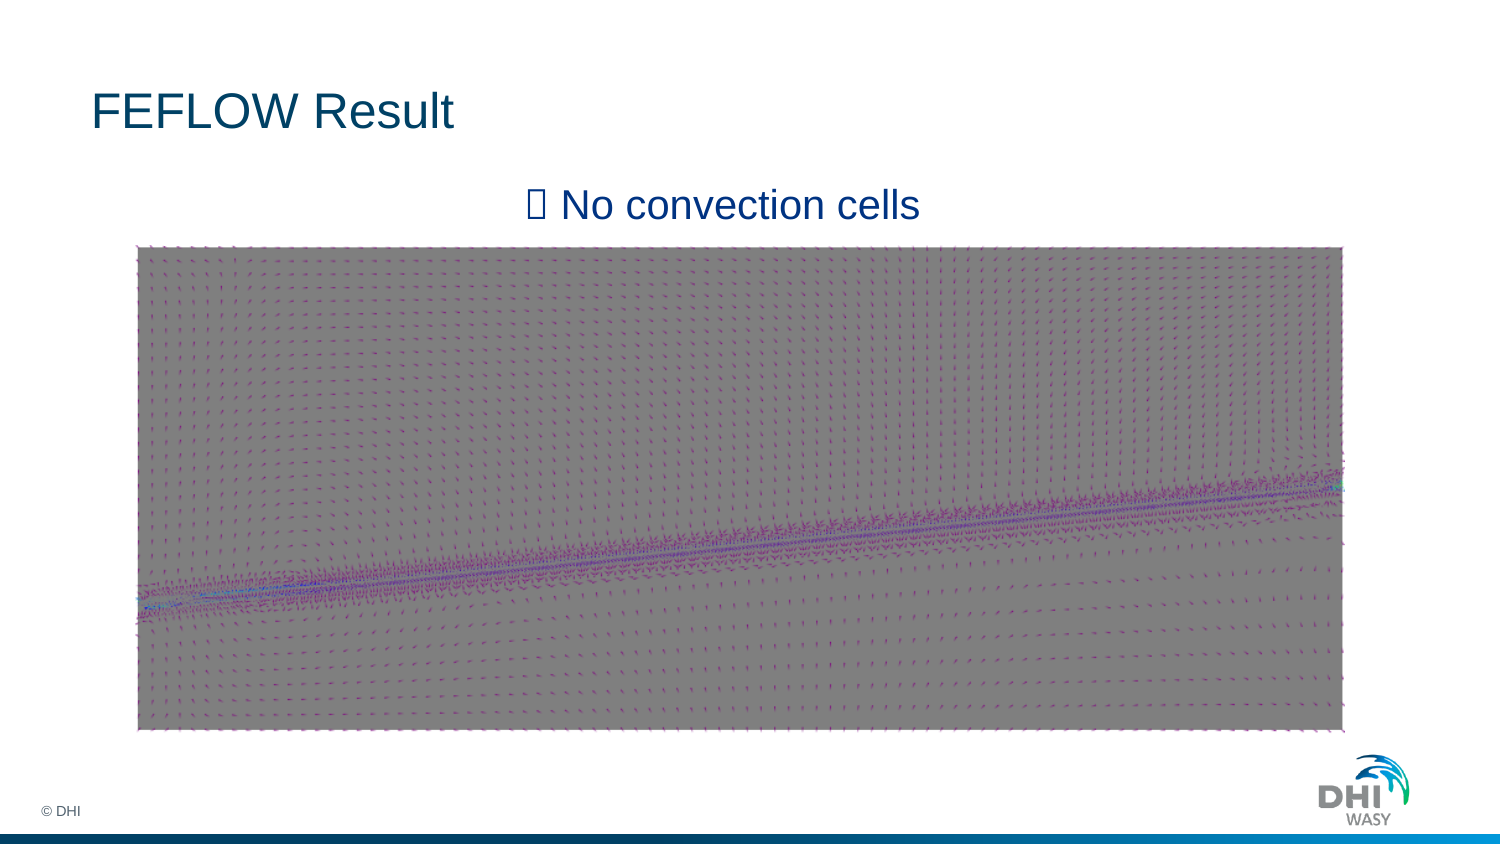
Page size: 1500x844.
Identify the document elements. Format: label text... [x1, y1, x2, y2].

picture [1295, 744, 1432, 829]
text_box  No convection cells [101, 170, 1344, 246]
picture [133, 245, 1345, 735]
picture [668, 834, 672, 844]
footer © DHI [41, 801, 274, 824]
title FEFLOW Result [90, 27, 1409, 139]
